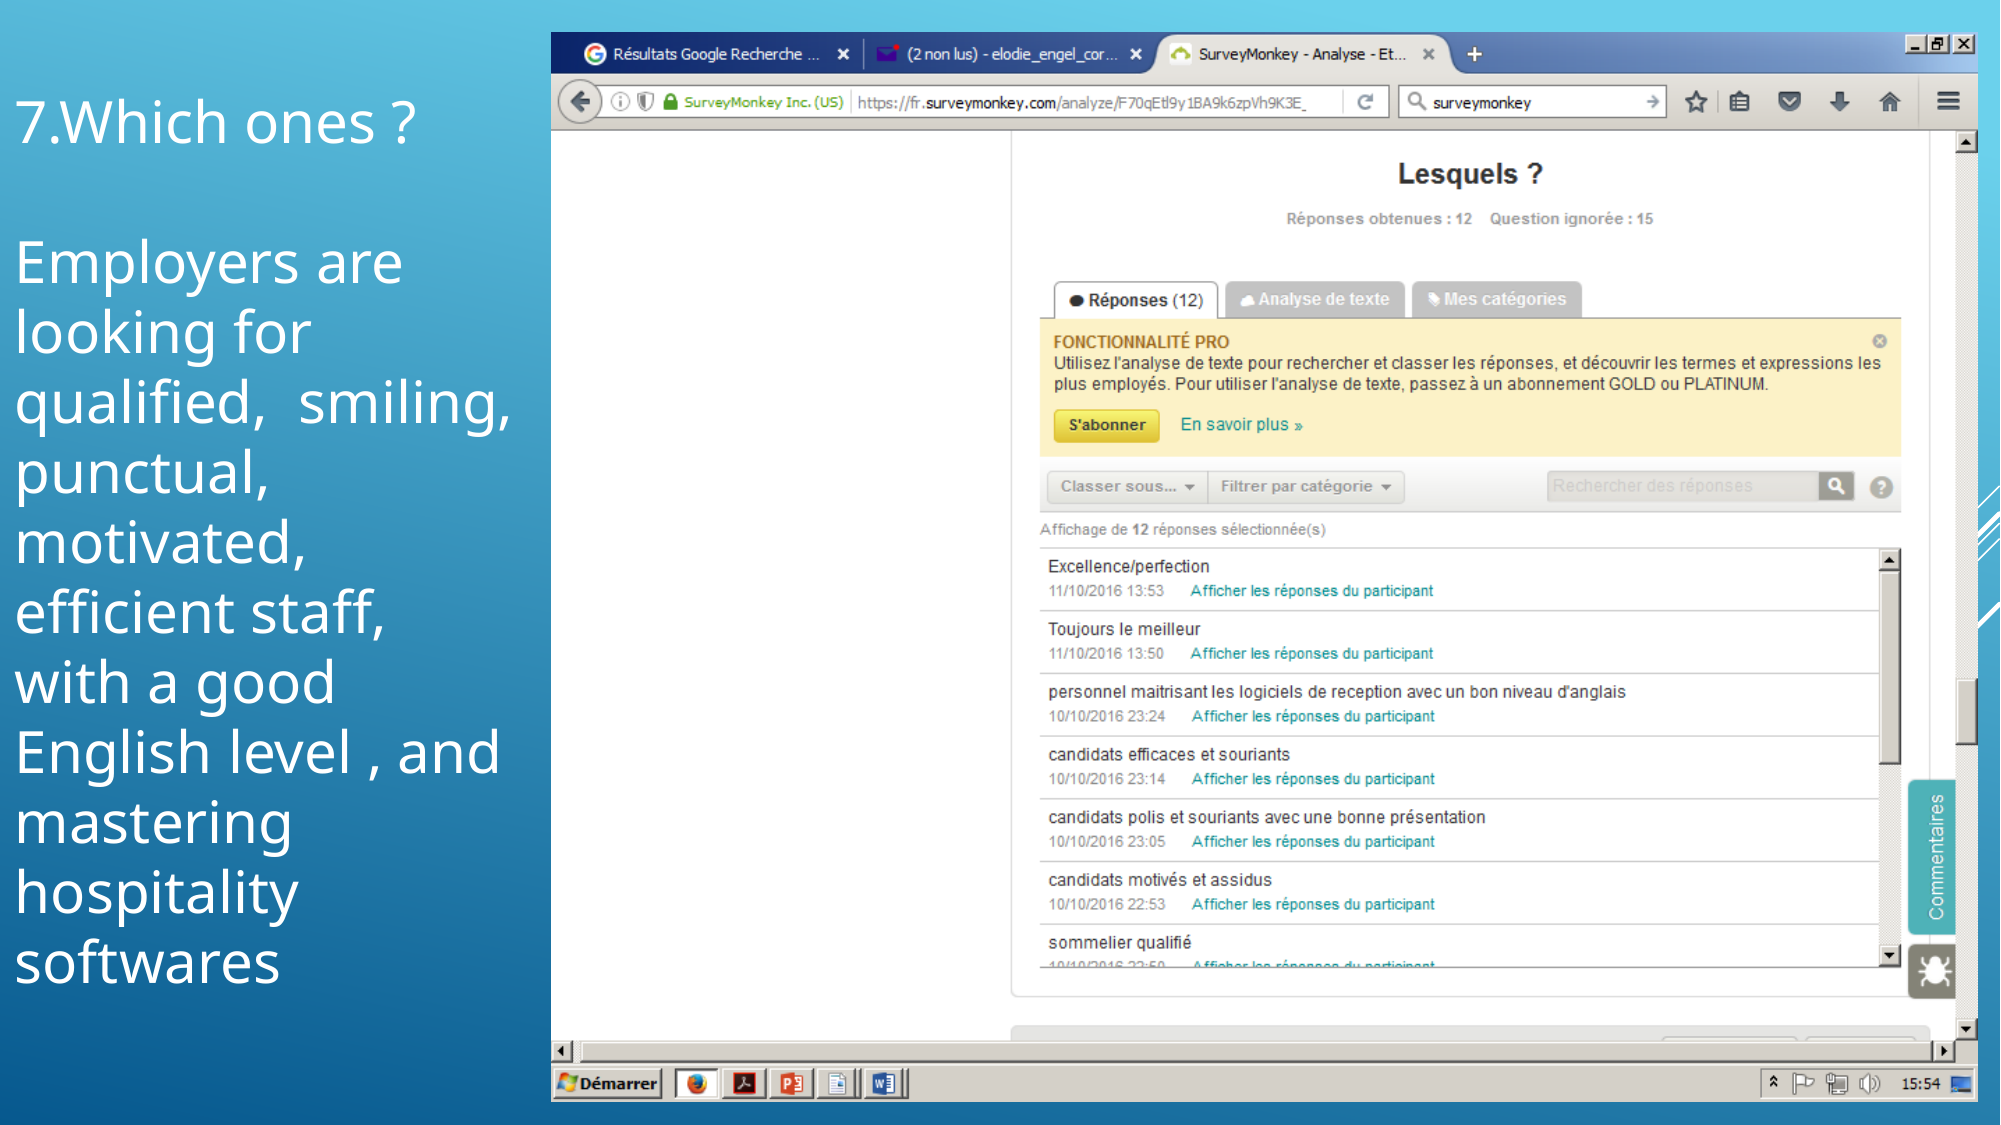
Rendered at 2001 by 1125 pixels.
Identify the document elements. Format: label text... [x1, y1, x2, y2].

picture [551, 31, 1978, 1102]
text_box 7.Which ones ? Employers are looking for qualified, smiling, punctual, motivated, efficient staff, with a good English level , and mastering hospitality softwares [0, 77, 533, 1003]
